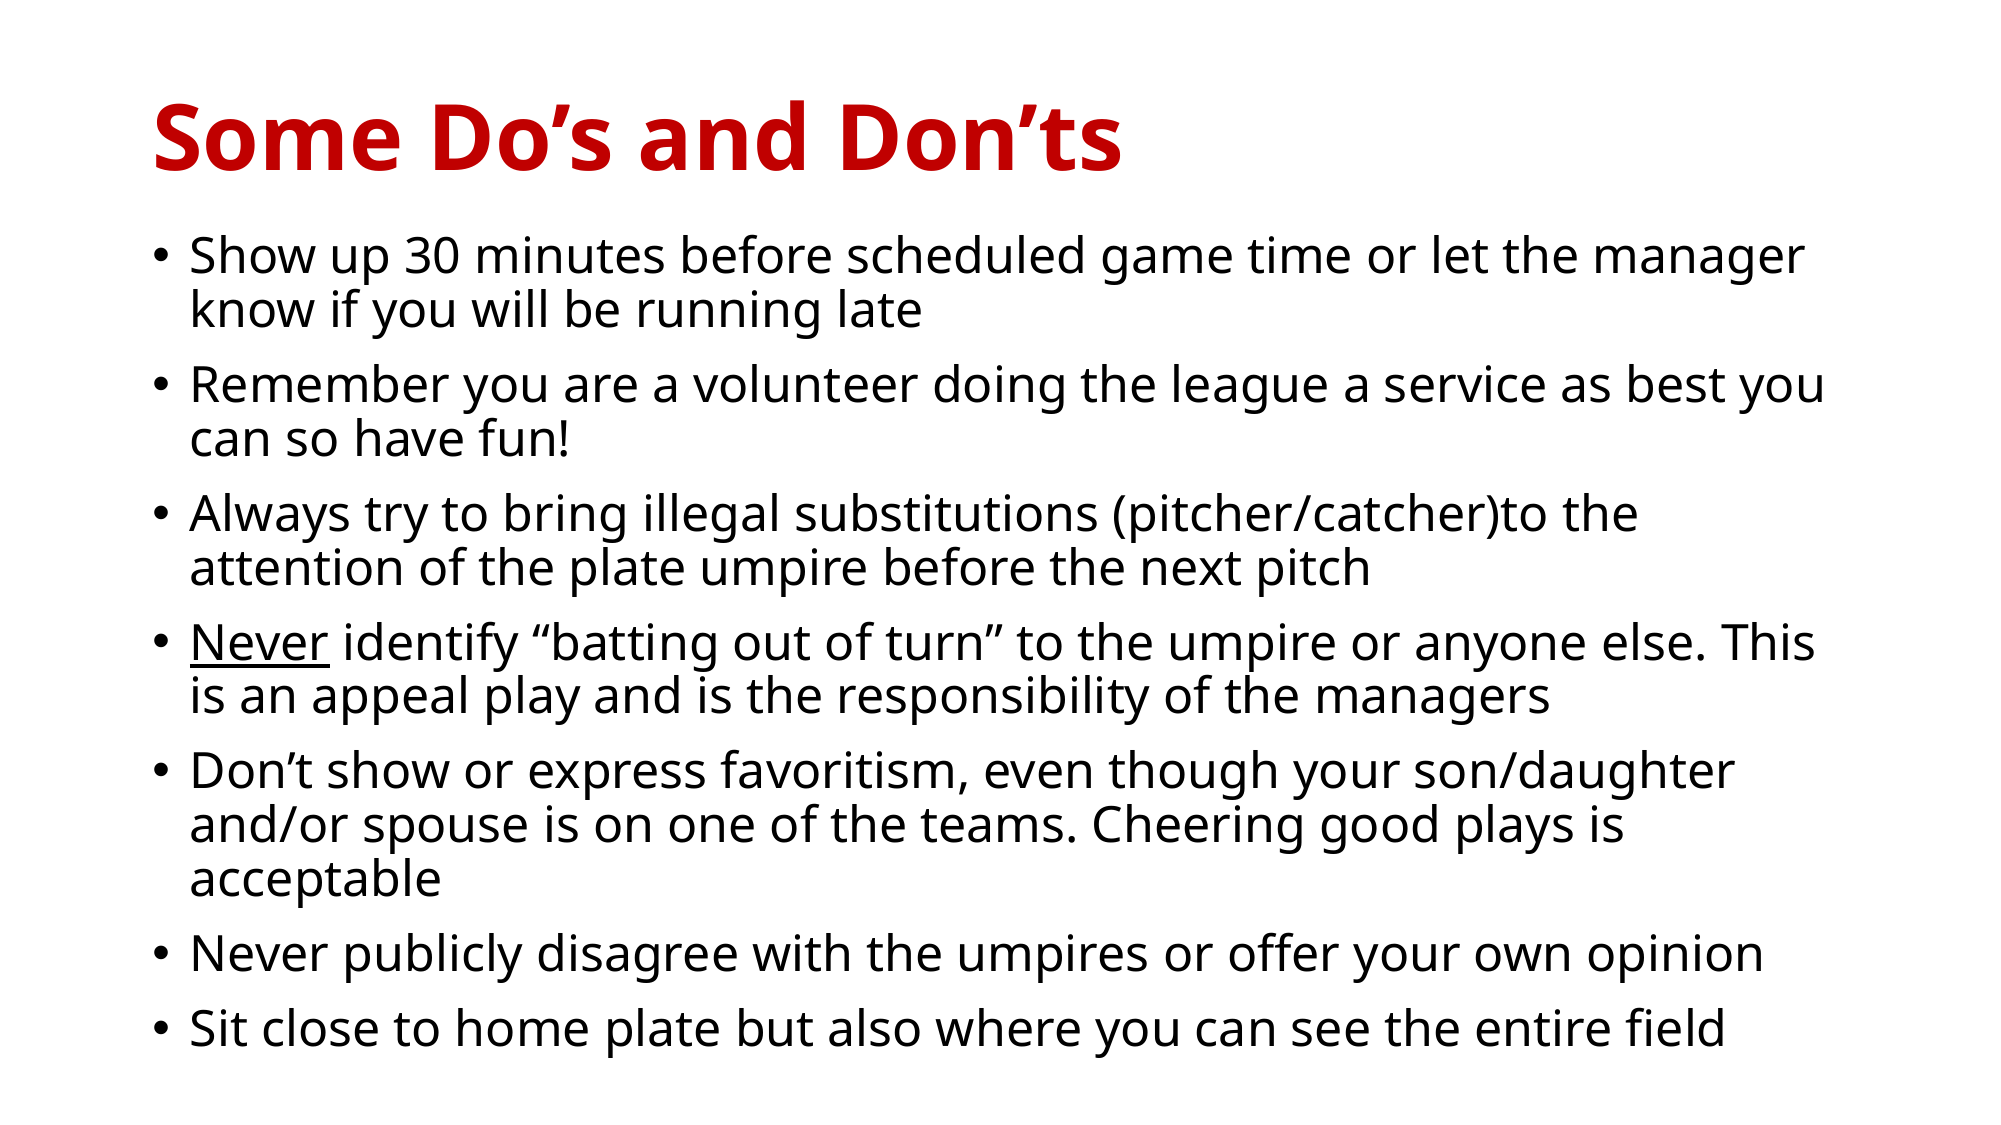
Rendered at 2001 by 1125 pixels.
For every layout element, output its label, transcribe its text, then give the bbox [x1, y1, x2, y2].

title Some Do’s and Don’ts [137, 32, 1863, 222]
list Show up 30 minutes before scheduled game time or let the manager know if you will be running late Remember you are a volunteer doing the league a service as best you can so have fun! Always try to bring illegal substitutions (pitcher/catcher)to the attention of the plate umpire before the next pitch Never identify “batting out of turn” to the umpire or anyone else. This is an appeal play and is the responsibility of the managers Don’t show or express favoritism, even though your son/daughter and/or spouse is on one of the teams. Cheering good plays is acceptable Never publicly disagree with the umpires or offer your own opinion Sit close to home plate but also where you can see the entire field [137, 222, 1863, 1076]
